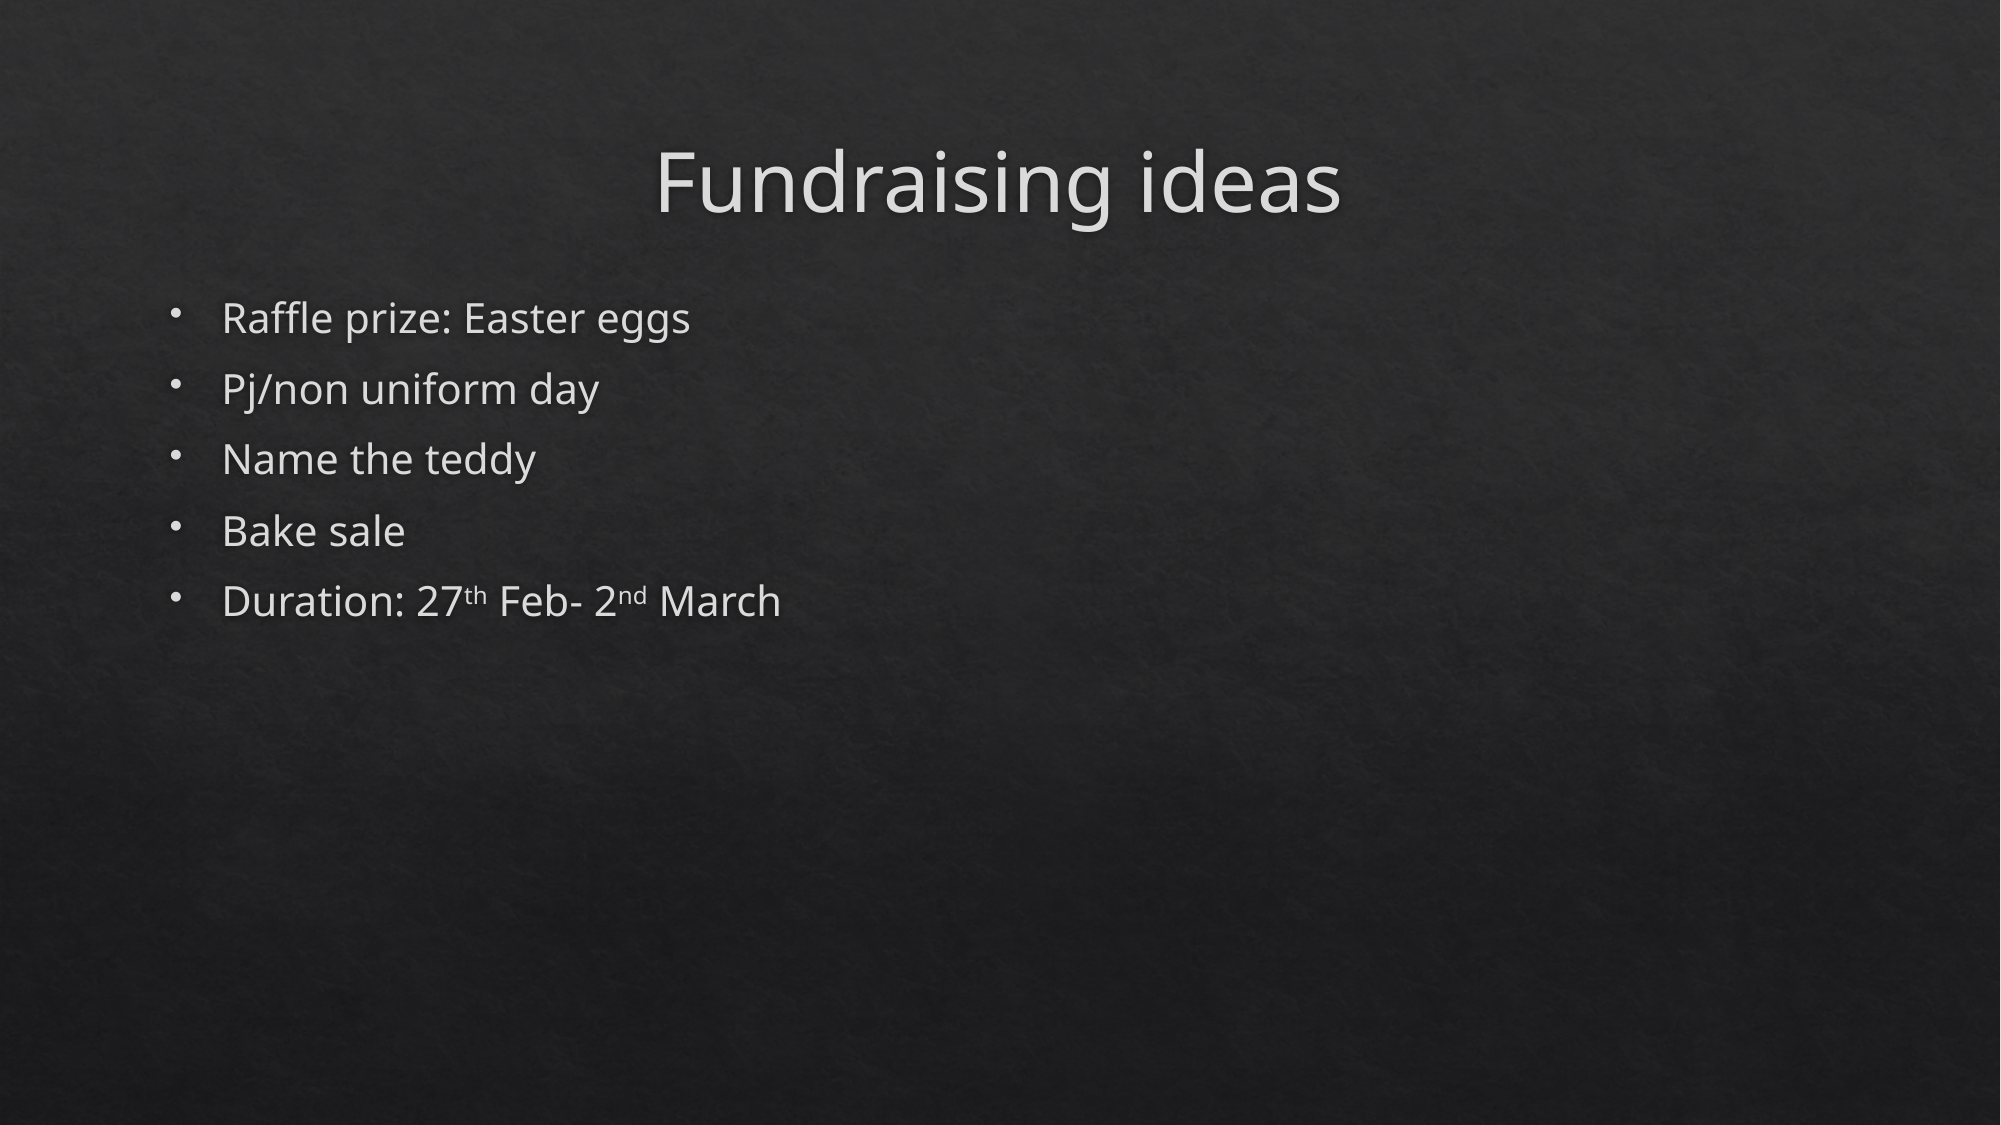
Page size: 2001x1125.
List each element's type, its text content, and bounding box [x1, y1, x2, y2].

title Fundraising ideas [149, 99, 1849, 260]
list Raffle prize: Easter eggs Pj/non uniform day Name the teddy Bake sale Duration: 27th Feb- 2nd March [149, 284, 1849, 950]
